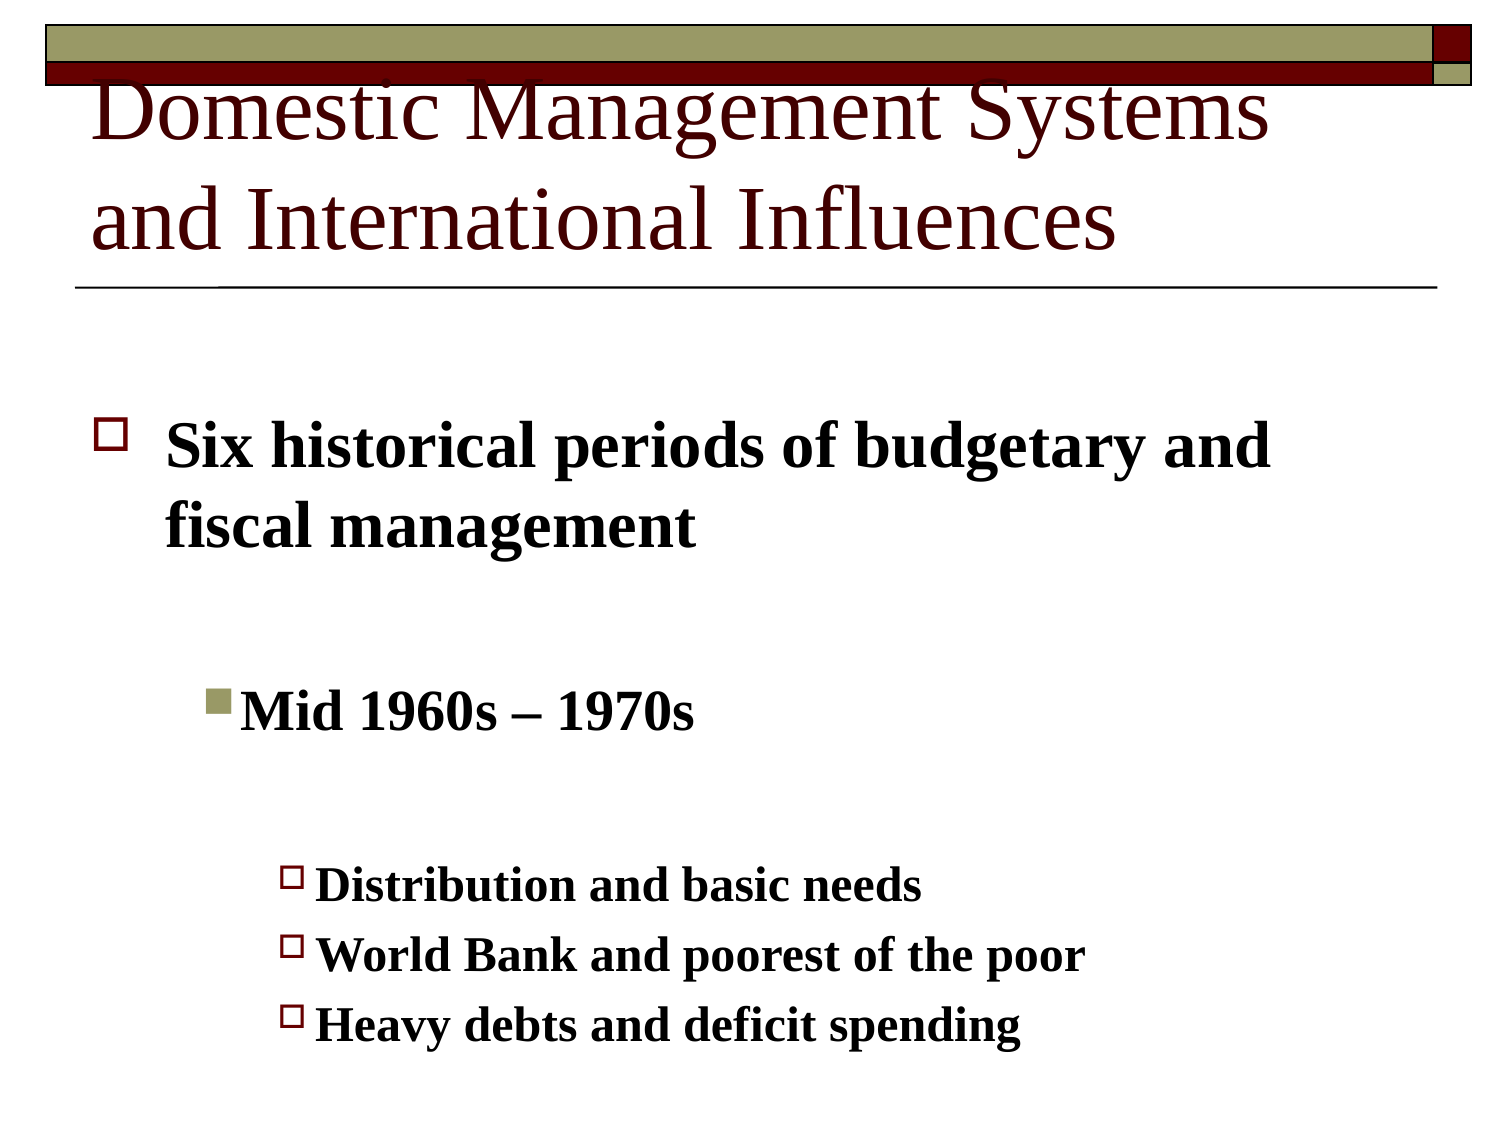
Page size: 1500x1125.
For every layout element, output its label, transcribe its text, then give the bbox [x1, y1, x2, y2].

list Six historical periods of budgetary and fiscal management Mid 1960s – 1970s Distribution and basic needs World Bank and poorest of the poor Heavy debts and deficit spending [75, 299, 1425, 1006]
title Domestic Management Systems and International Influences [75, 87, 1425, 275]
